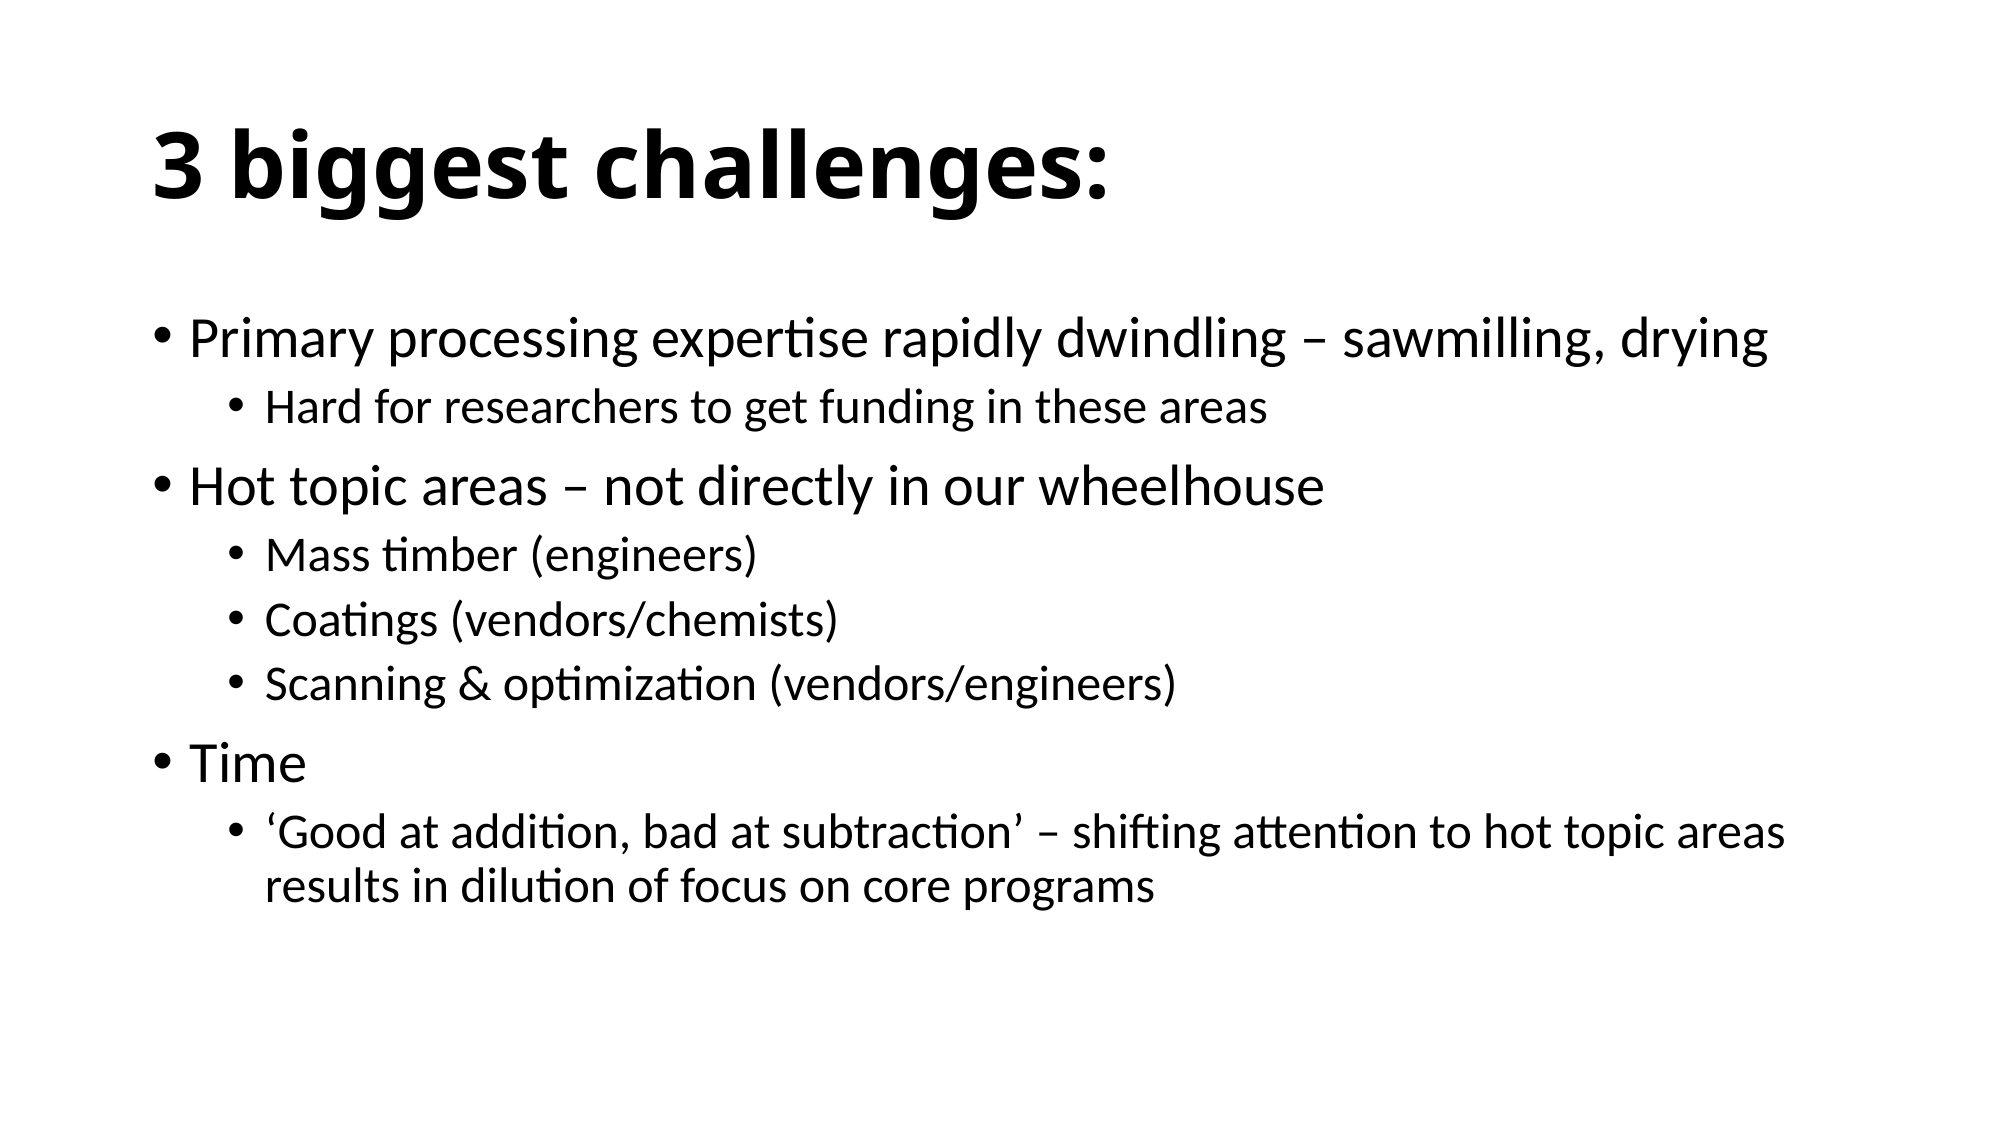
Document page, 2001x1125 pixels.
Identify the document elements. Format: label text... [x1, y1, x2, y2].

list Primary processing expertise rapidly dwindling – sawmilling, drying Hard for researchers to get funding in these areas Hot topic areas – not directly in our wheelhouse Mass timber (engineers) Coatings (vendors/chemists) Scanning & optimization (vendors/engineers) Time ‘Good at addition, bad at subtraction’ – shifting attention to hot topic areas results in dilution of focus on core programs [137, 299, 1863, 1014]
title 3 biggest challenges: [137, 59, 1796, 278]
